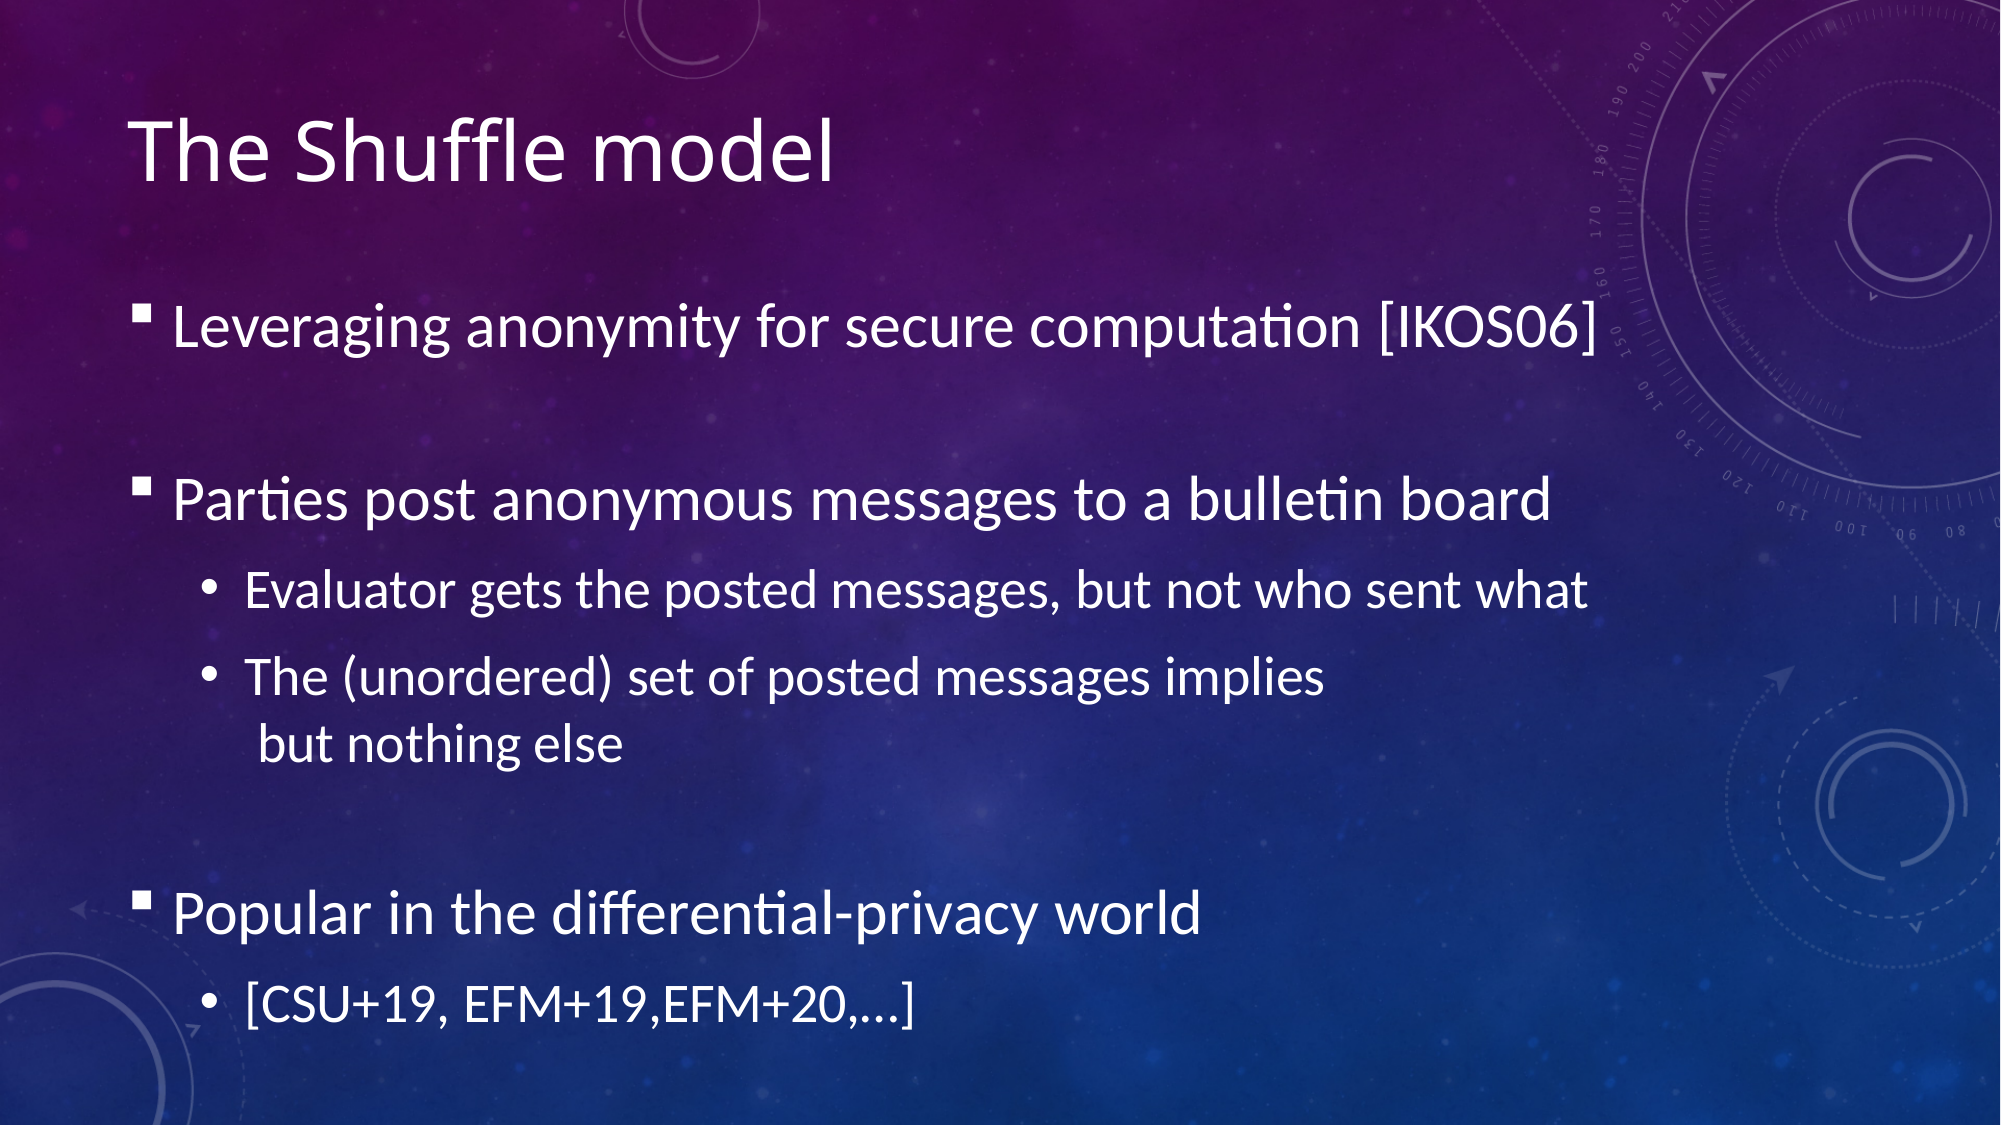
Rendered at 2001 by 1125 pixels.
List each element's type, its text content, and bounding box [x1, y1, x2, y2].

title The Shuffle model [112, 51, 1911, 245]
picture [0, 0, 2001, 1125]
